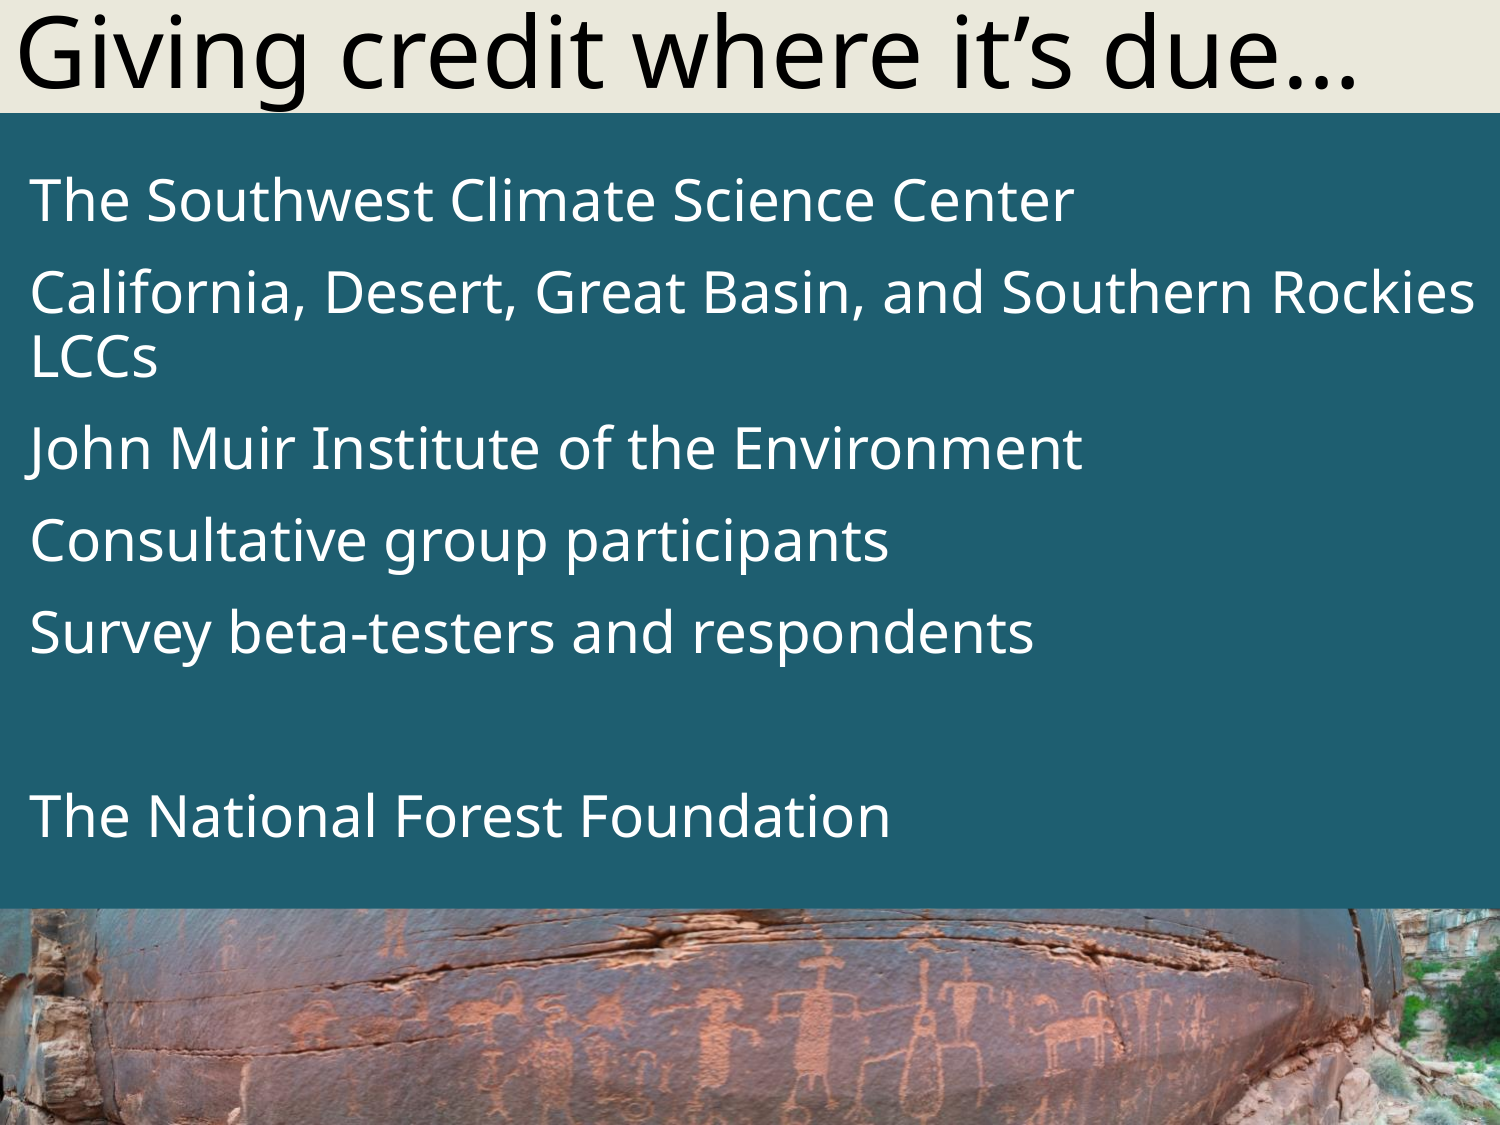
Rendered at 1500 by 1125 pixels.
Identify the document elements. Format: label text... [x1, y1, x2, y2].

picture [0, 908, 1500, 1125]
text_box Giving credit where it’s due… [0, 0, 1500, 113]
text_box The Southwest Climate Science Center California, Desert, Great Basin, and Southern Rockies LCCs John Muir Institute of the Environment Consultative group participants Survey beta-testers and respondents The National Forest Foundation [0, 113, 1500, 907]
